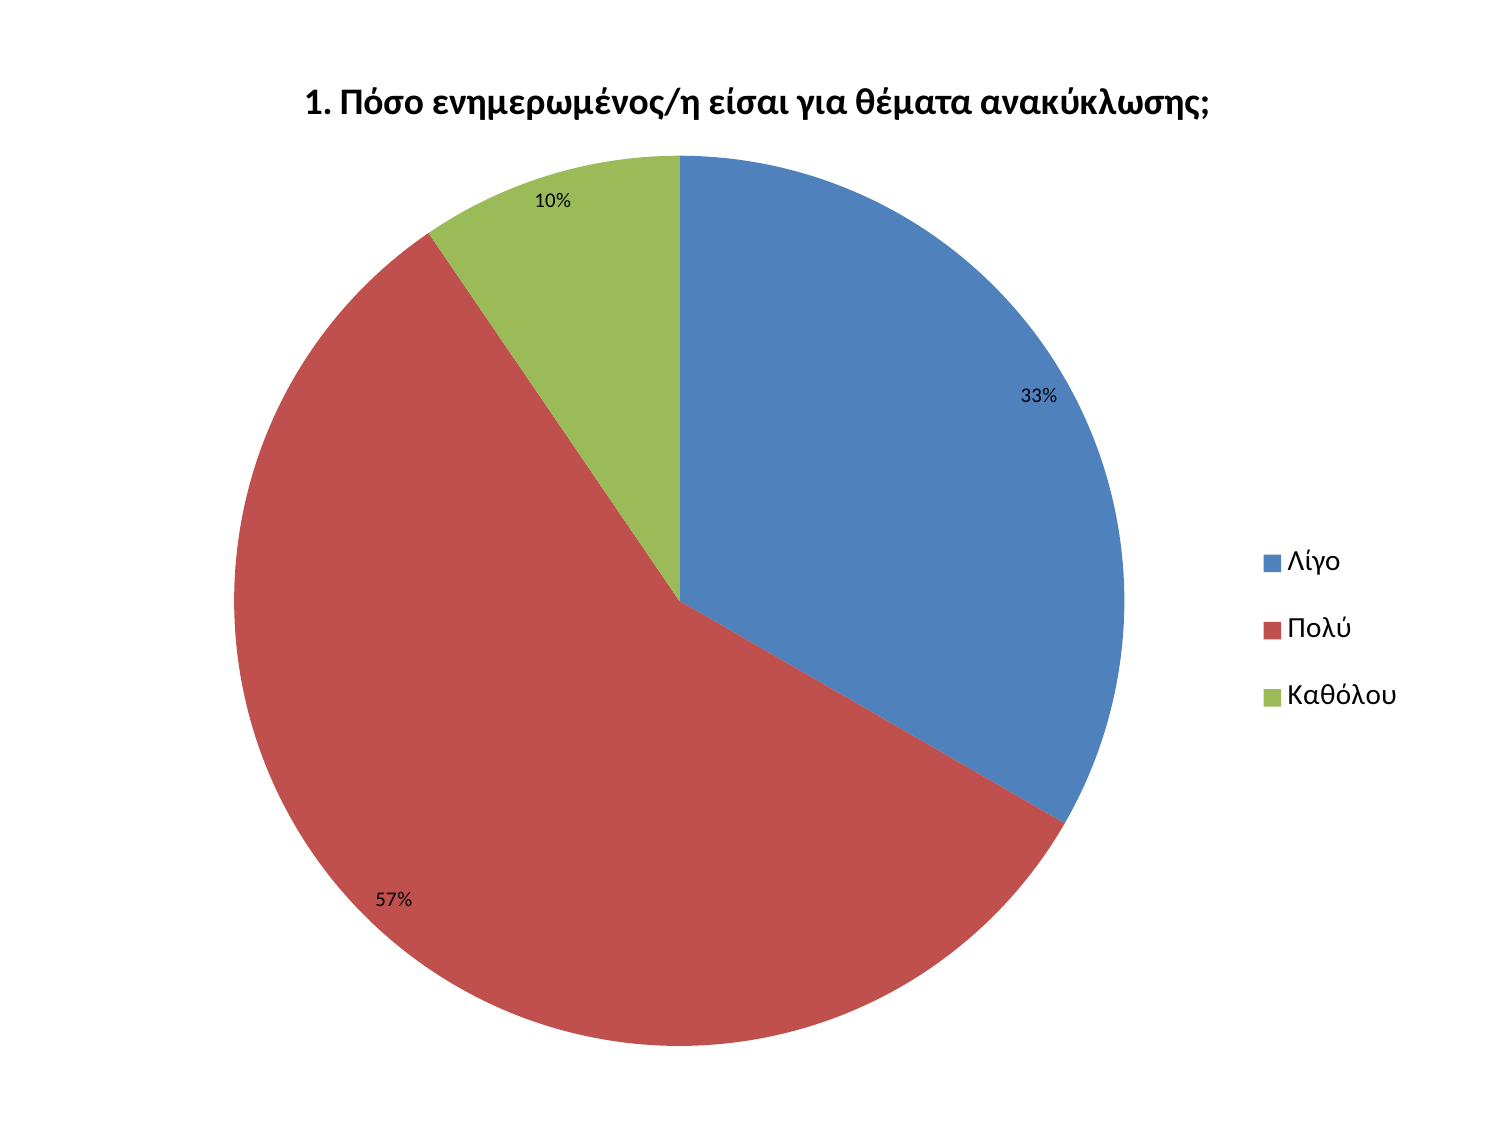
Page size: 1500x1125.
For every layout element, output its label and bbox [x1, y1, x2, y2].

chart [70, 46, 1454, 1067]
